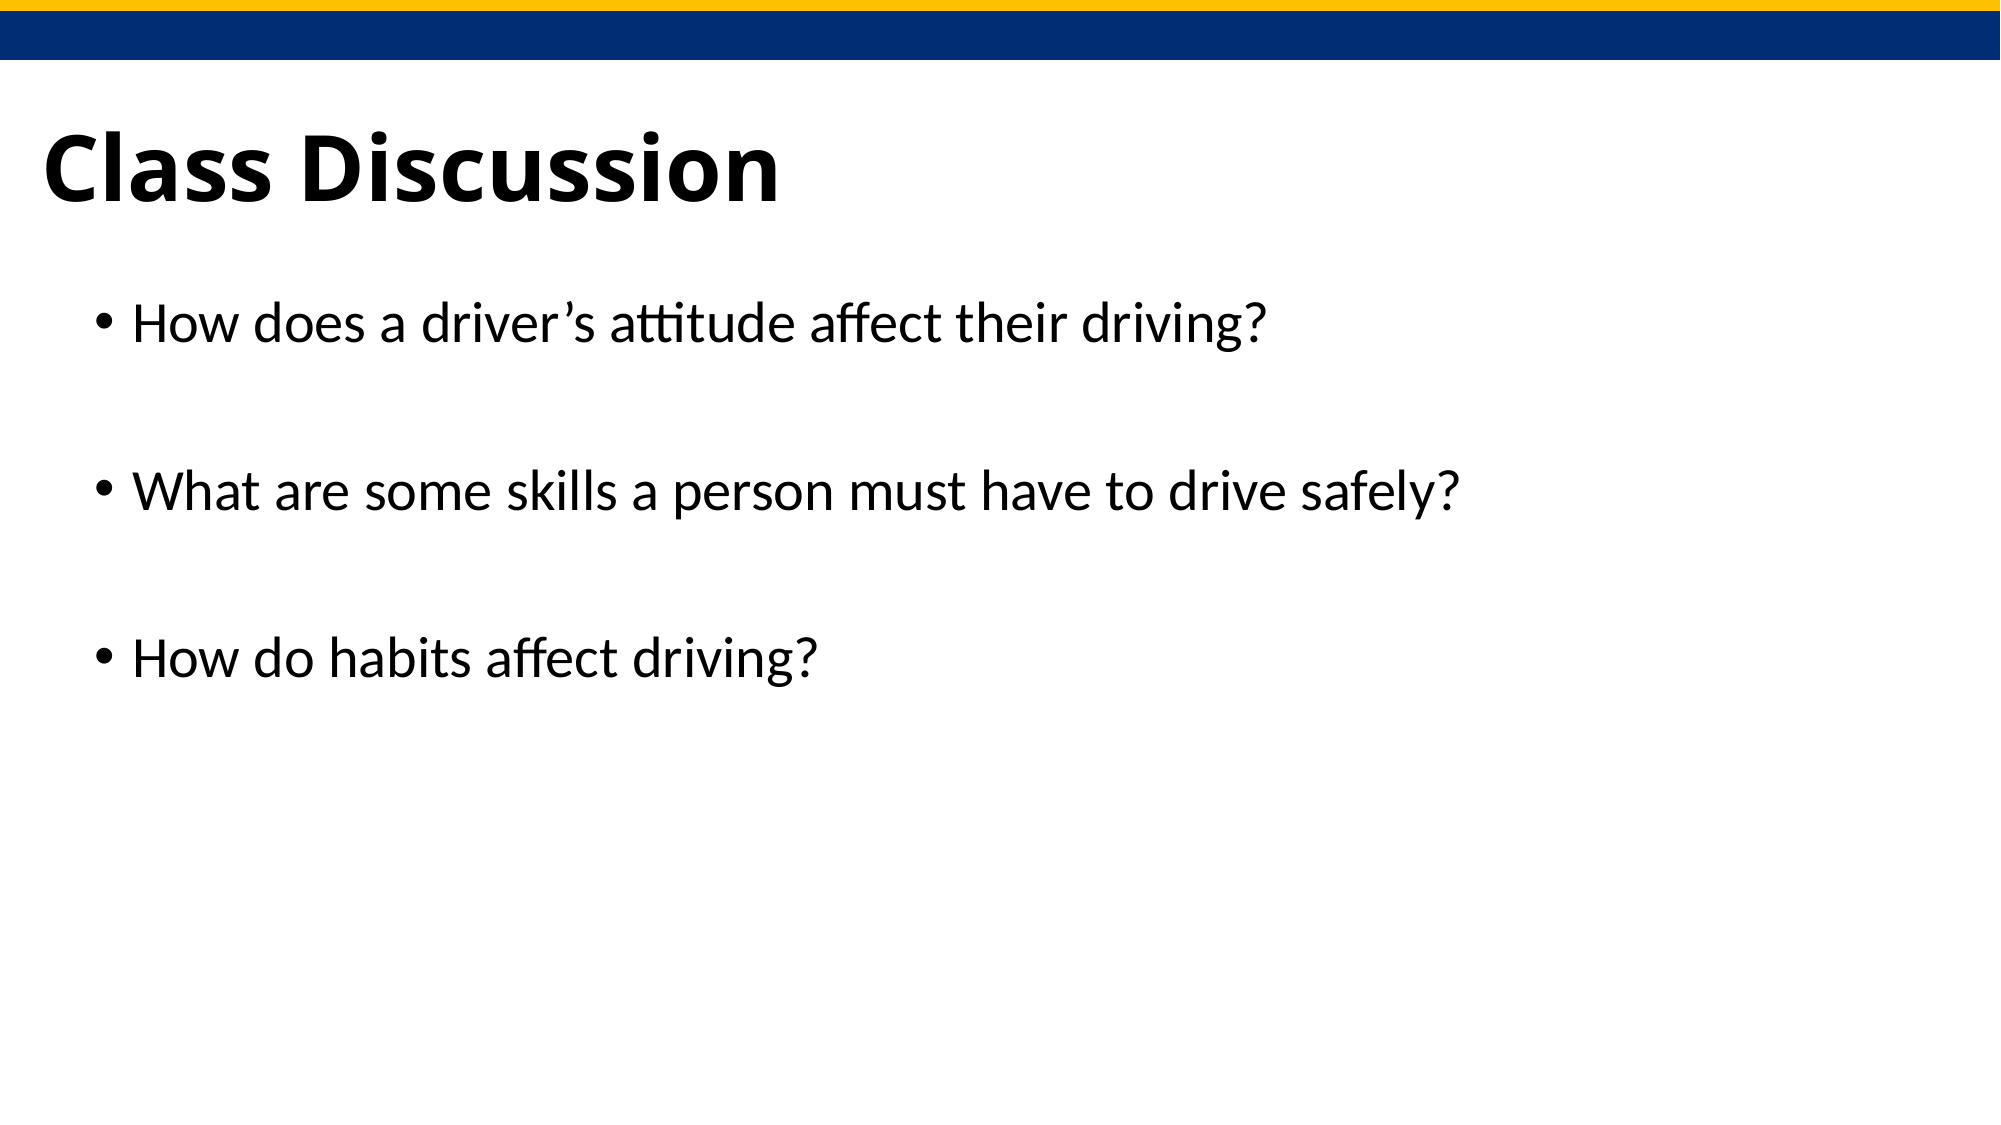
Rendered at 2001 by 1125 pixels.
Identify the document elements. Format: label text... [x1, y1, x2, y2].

title Class Discussion [26, 63, 1752, 281]
picture [0, 0, 2000, 60]
list How does a driver’s attitude affect their driving? What are some skills a person must have to drive safely? How do habits affect driving? [79, 284, 1892, 1014]
